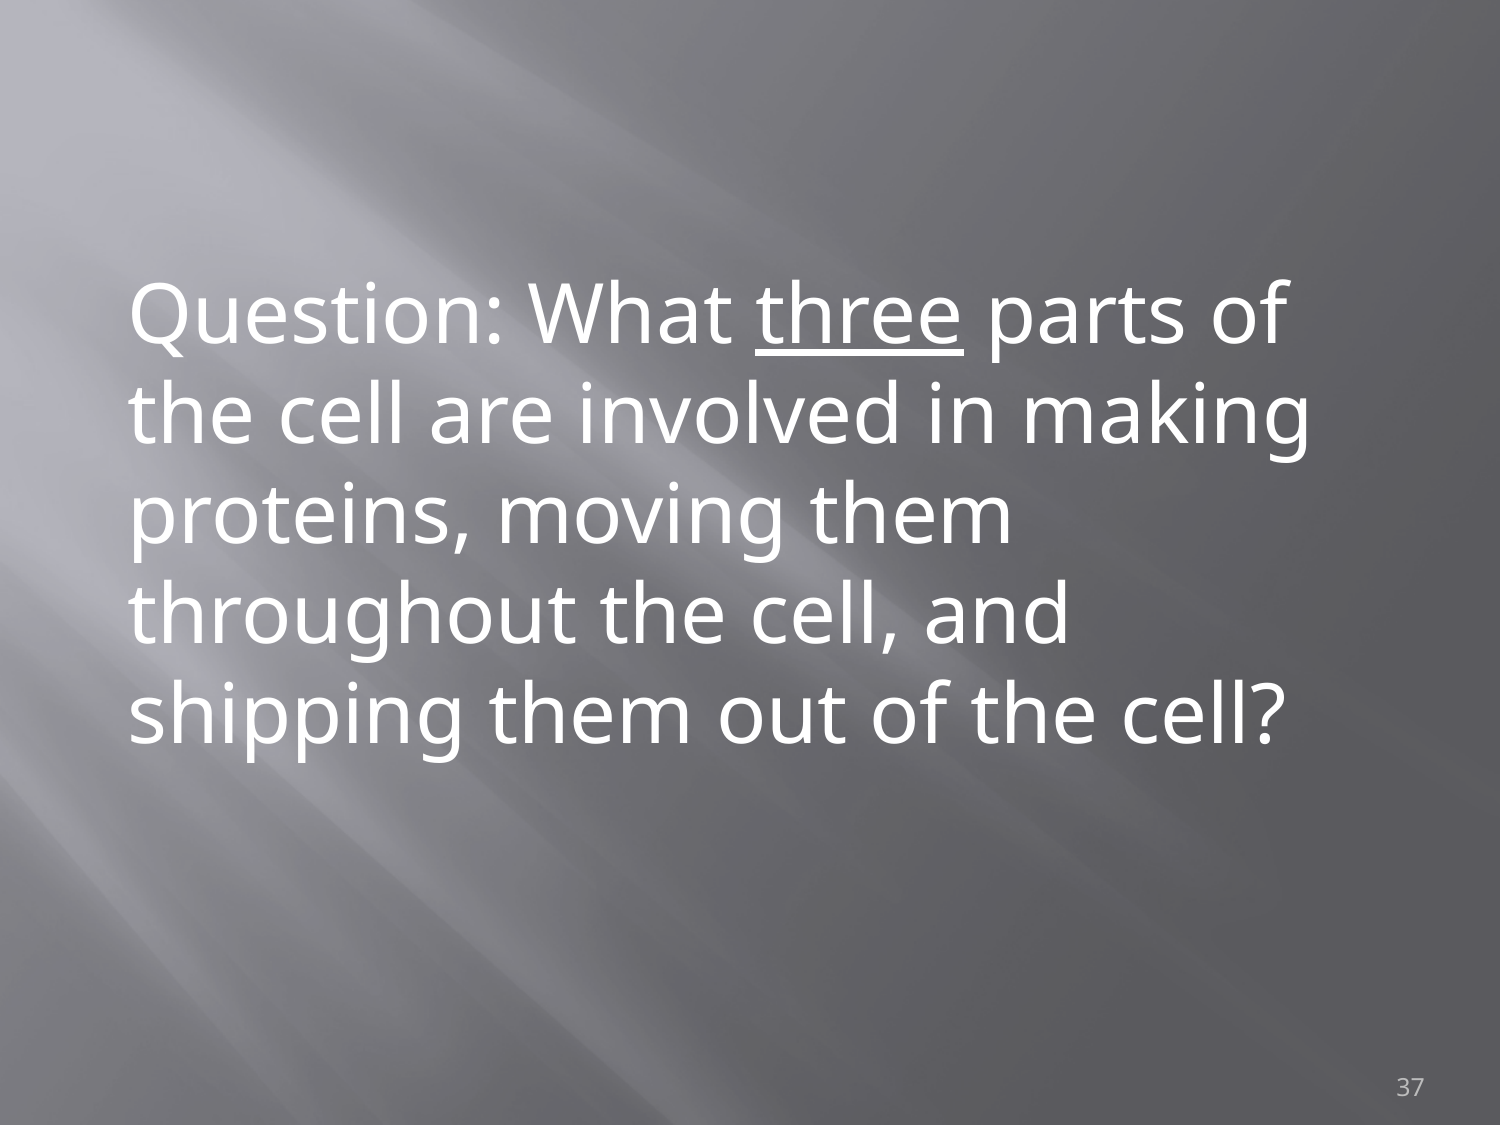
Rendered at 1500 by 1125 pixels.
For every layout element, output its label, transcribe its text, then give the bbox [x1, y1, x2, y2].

slide_number 37 [1299, 1052, 1425, 1113]
text_box Question: What three parts of the cell are involved in making proteins, moving them throughout the cell, and shipping them out of the cell? [112, 252, 1375, 767]
